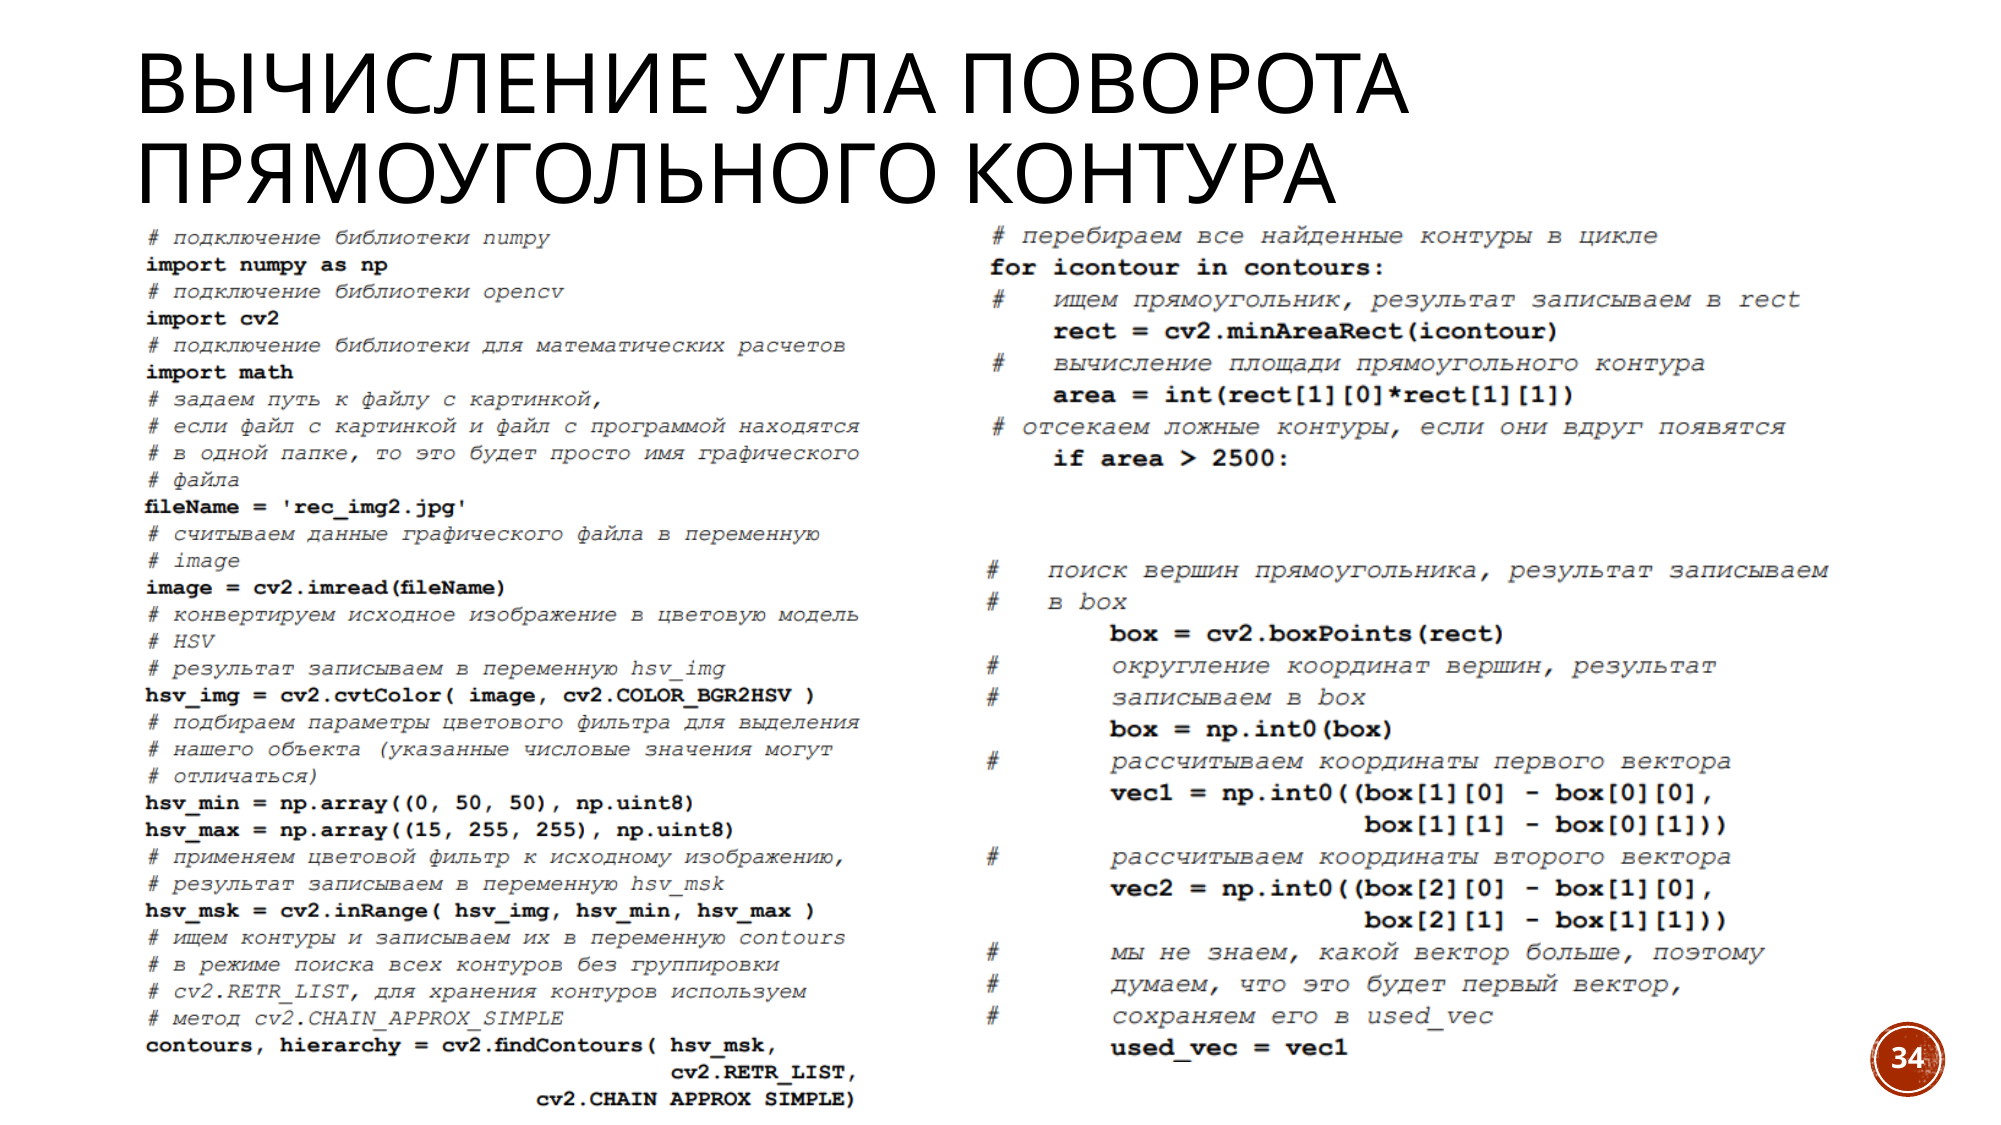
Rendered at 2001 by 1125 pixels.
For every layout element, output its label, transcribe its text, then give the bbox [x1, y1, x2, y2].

slide_number 34 [1855, 1028, 1961, 1089]
title Вычисление угла поворота прямоугольного контура [119, 0, 2000, 264]
picture [981, 217, 1842, 1062]
picture [119, 217, 890, 1109]
